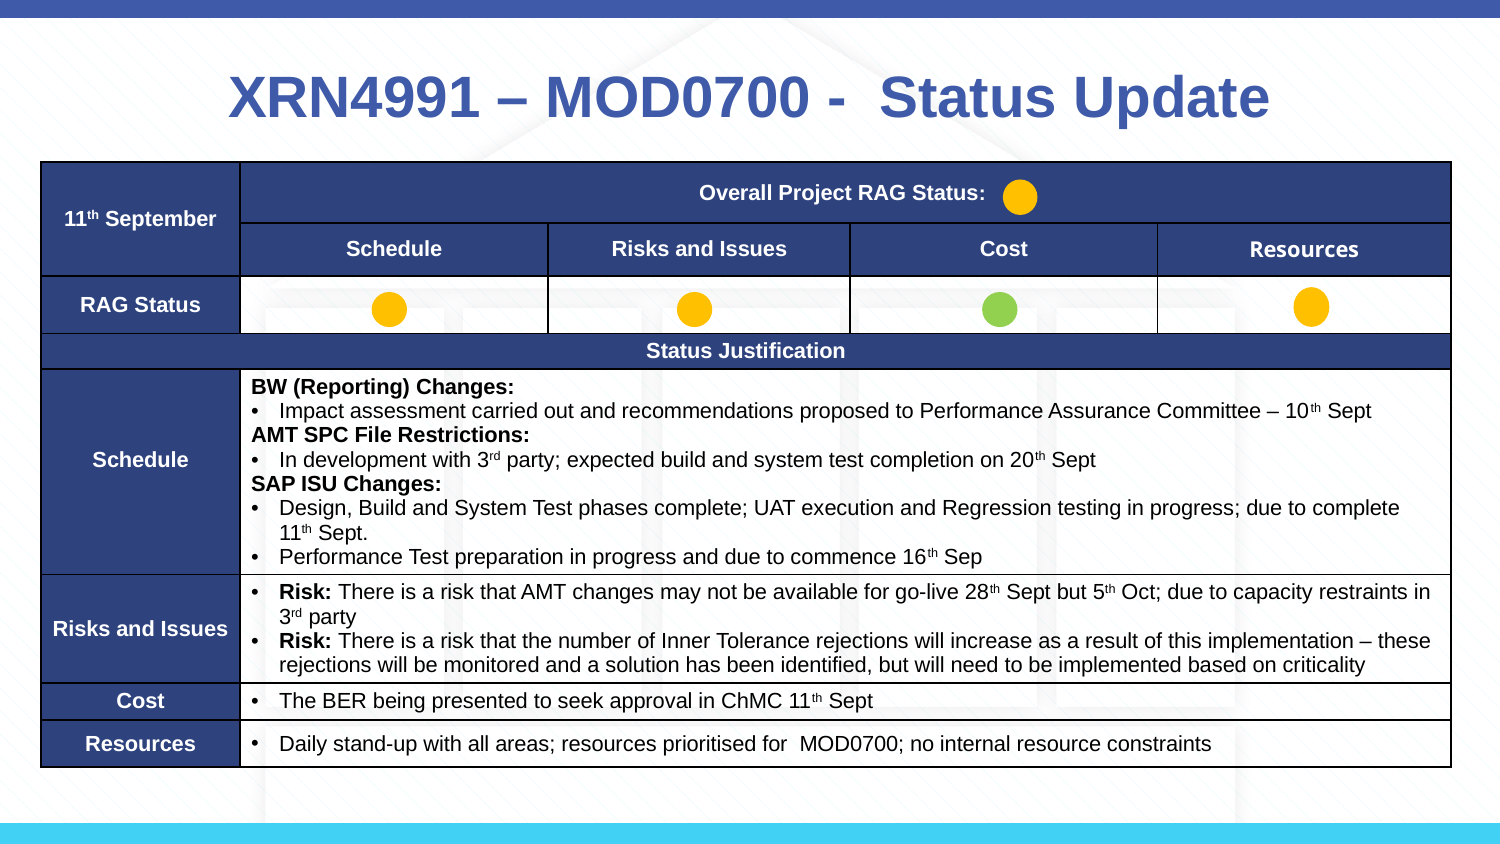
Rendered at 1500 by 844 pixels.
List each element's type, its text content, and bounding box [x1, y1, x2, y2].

title XRN4991 – MOD0700 - Status Update [75, 41, 1425, 146]
picture [0, 0, 1500, 844]
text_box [40, 161, 1452, 819]
